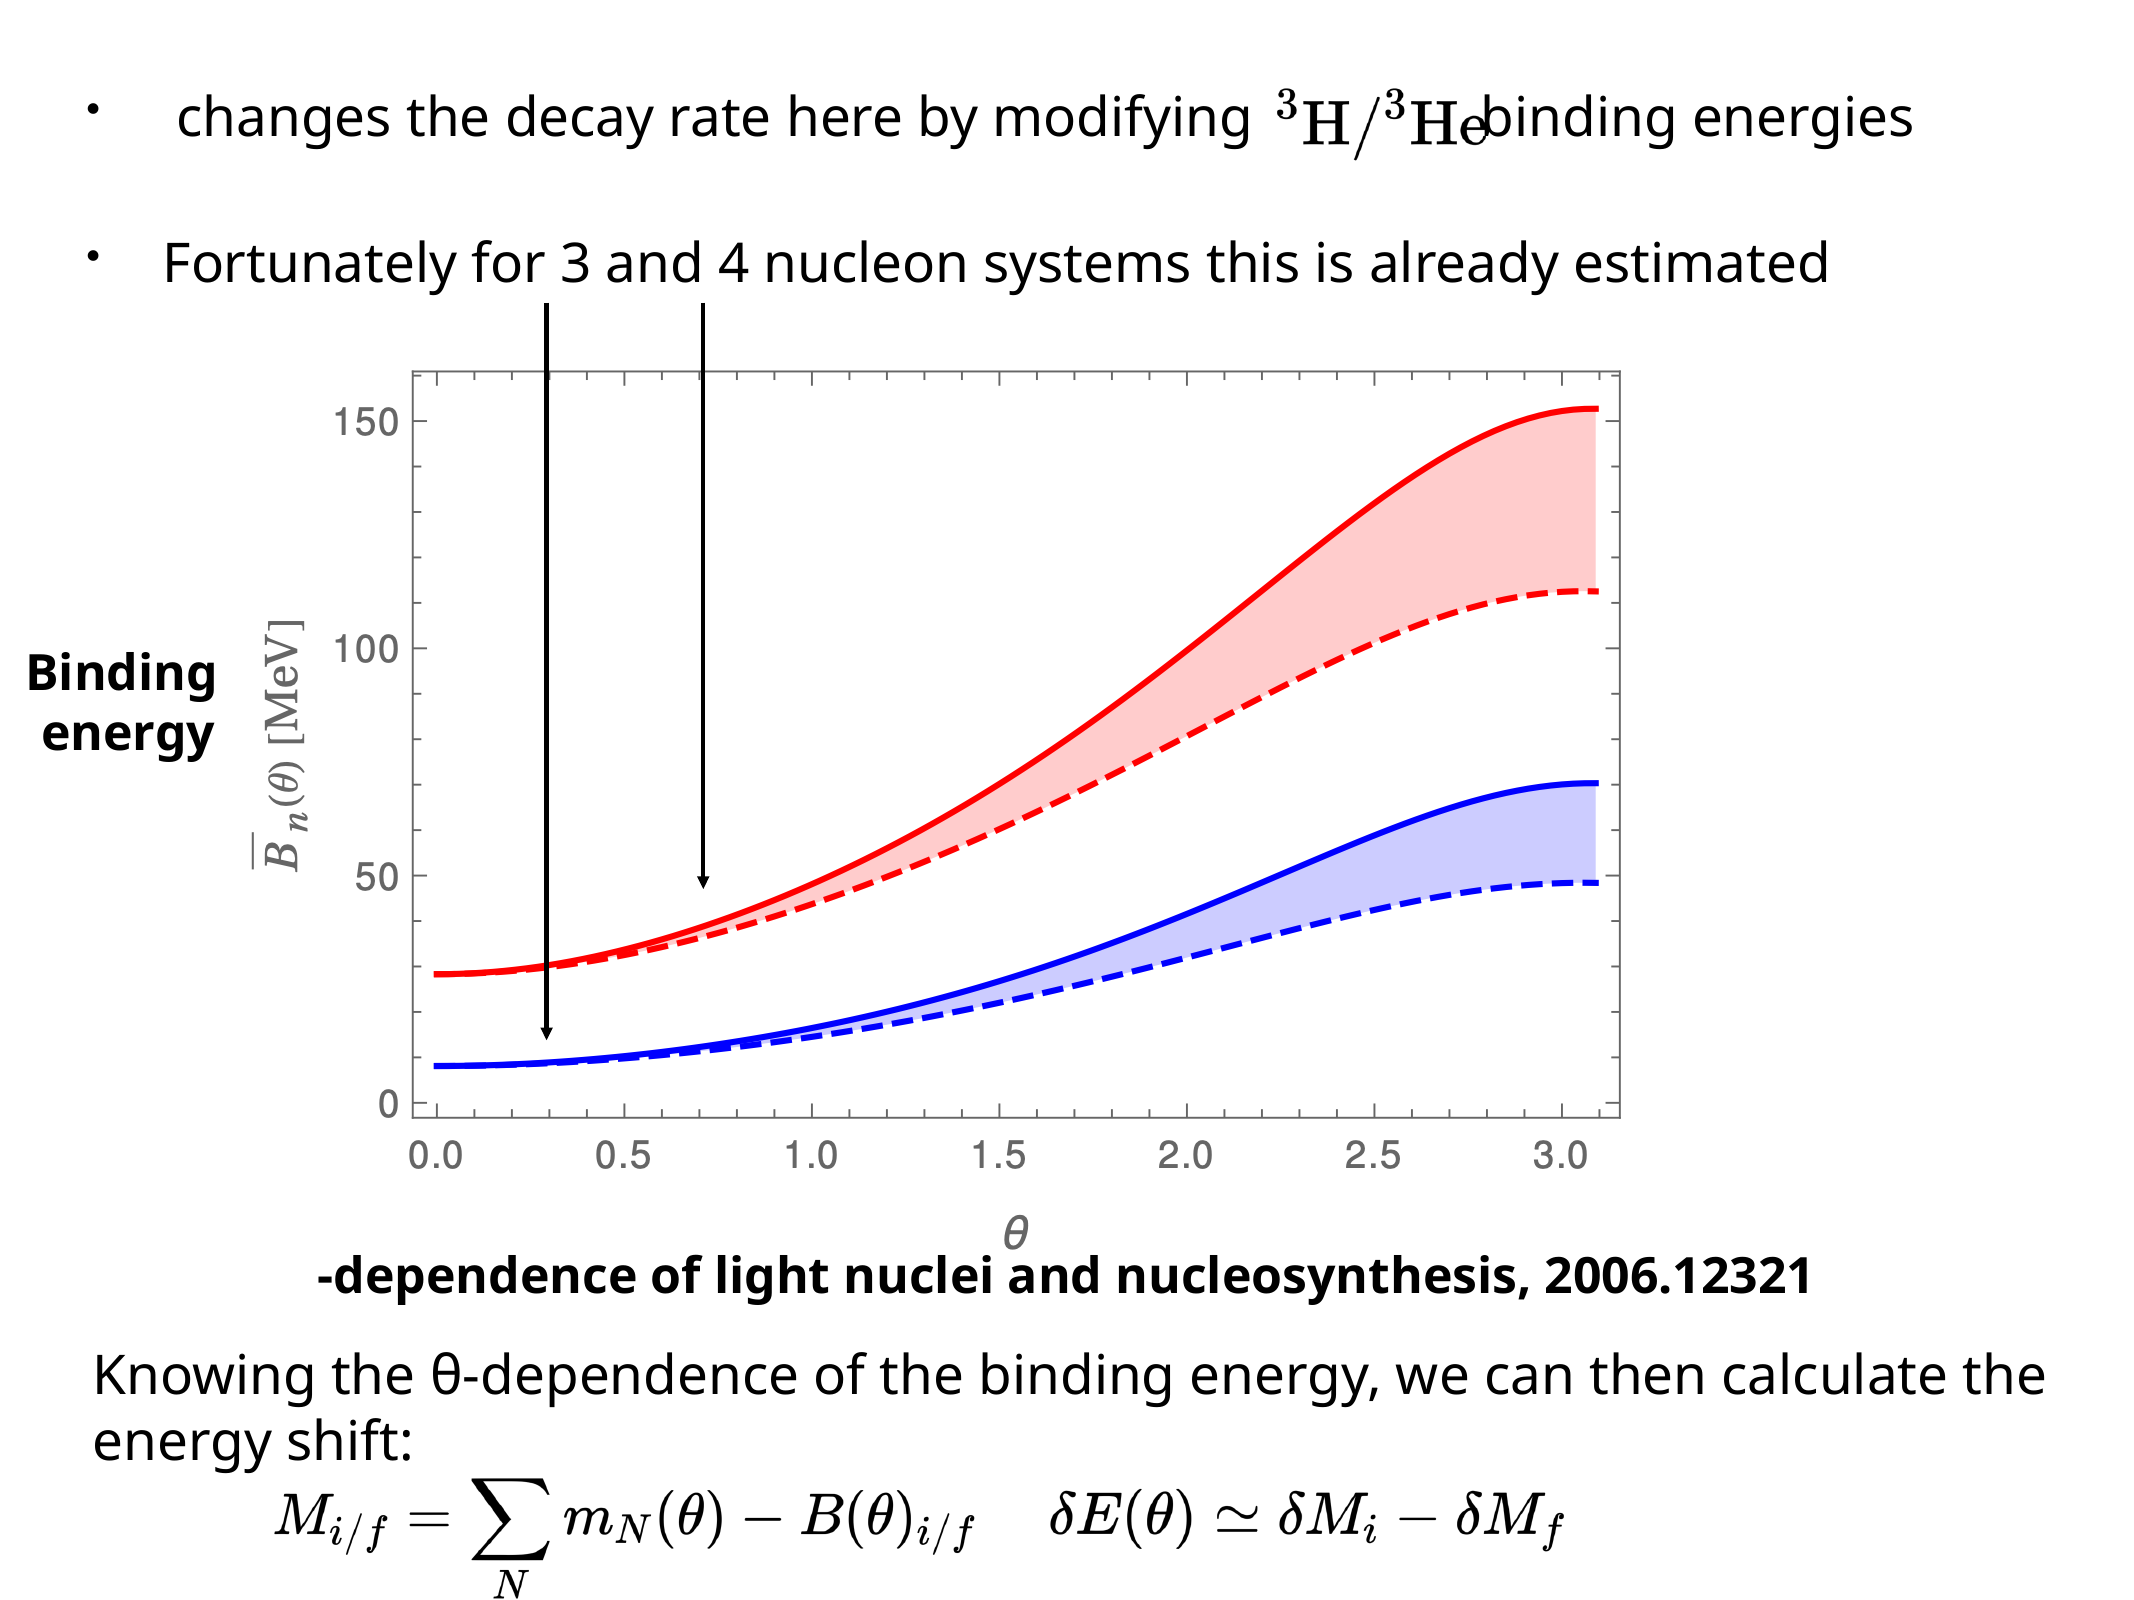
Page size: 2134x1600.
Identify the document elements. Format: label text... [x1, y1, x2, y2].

text_box Knowing the θ-dependence of the binding energy, we can then calculate the energy shift: [78, 1332, 2134, 1479]
picture [235, 336, 1669, 1264]
picture [272, 1477, 977, 1600]
picture [1048, 1480, 1567, 1553]
text_box Binding energy [17, 631, 235, 769]
picture [1274, 87, 1488, 162]
